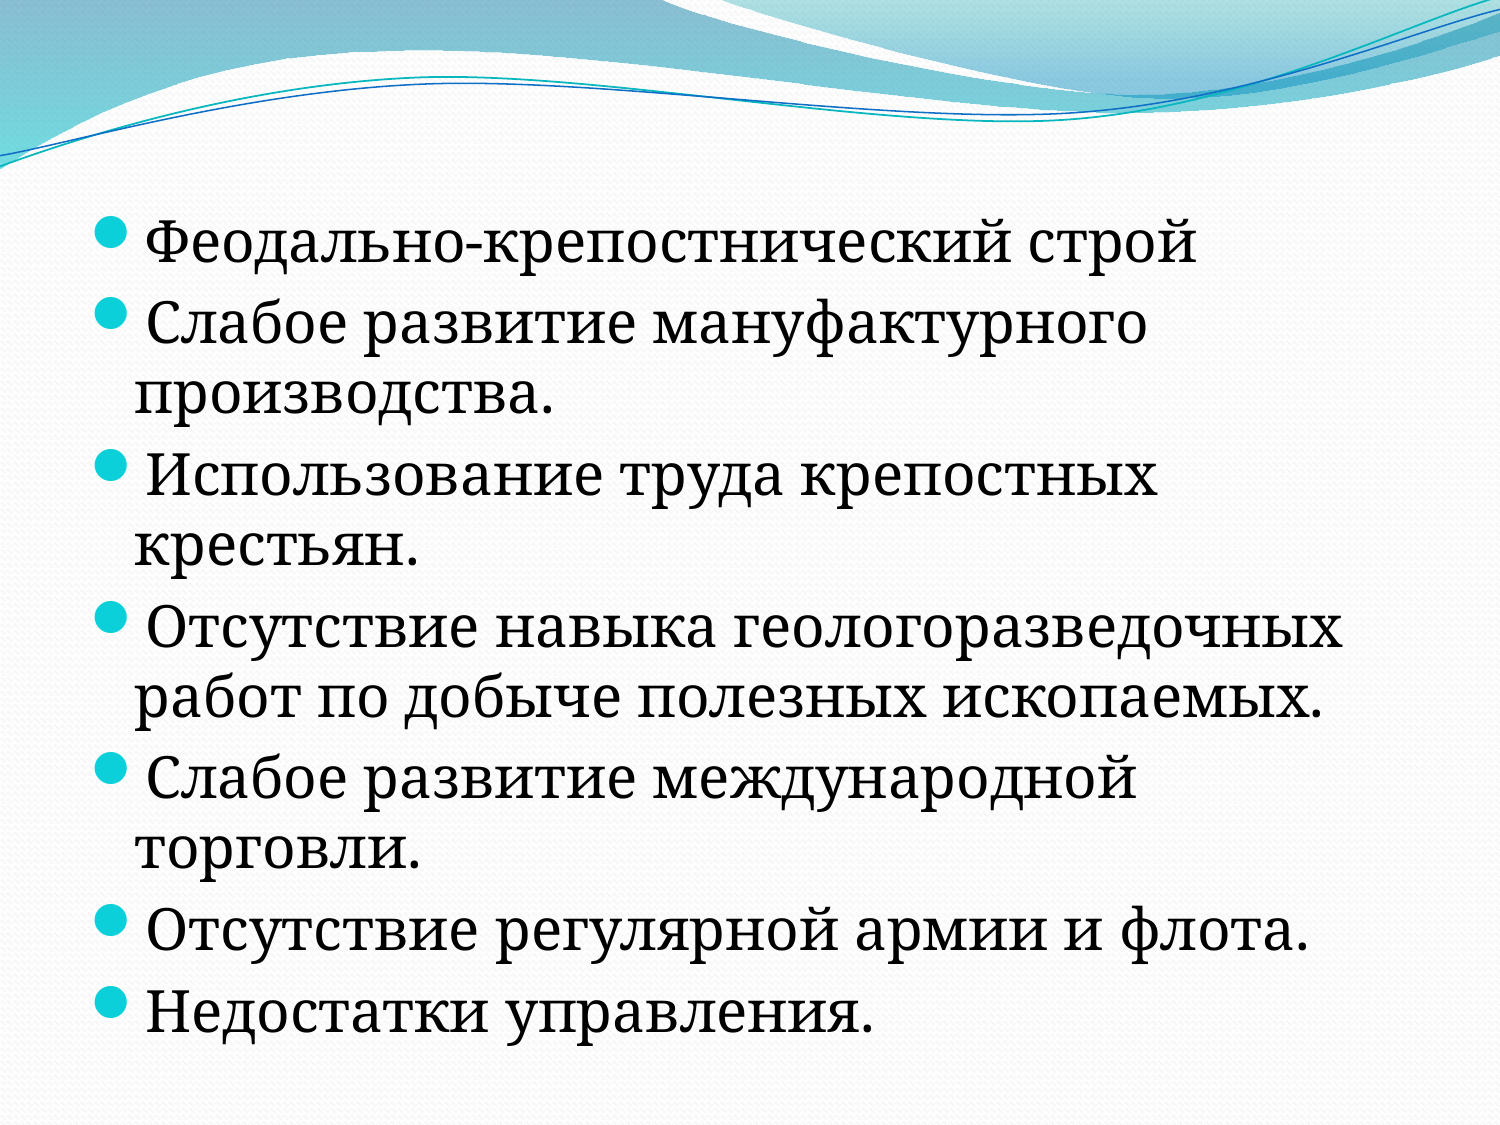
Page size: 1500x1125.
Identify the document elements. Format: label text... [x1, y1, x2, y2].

list Феодально-крепостнический строй Слабое развитие мануфактурного производства. Использование труда крепостных крестьян. Отсутствие навыка геологоразведочных работ по добыче полезных ископаемых. Слабое развитие международной торговли. Отсутствие регулярной армии и флота. Недостатки управления. [74, 196, 1426, 1038]
